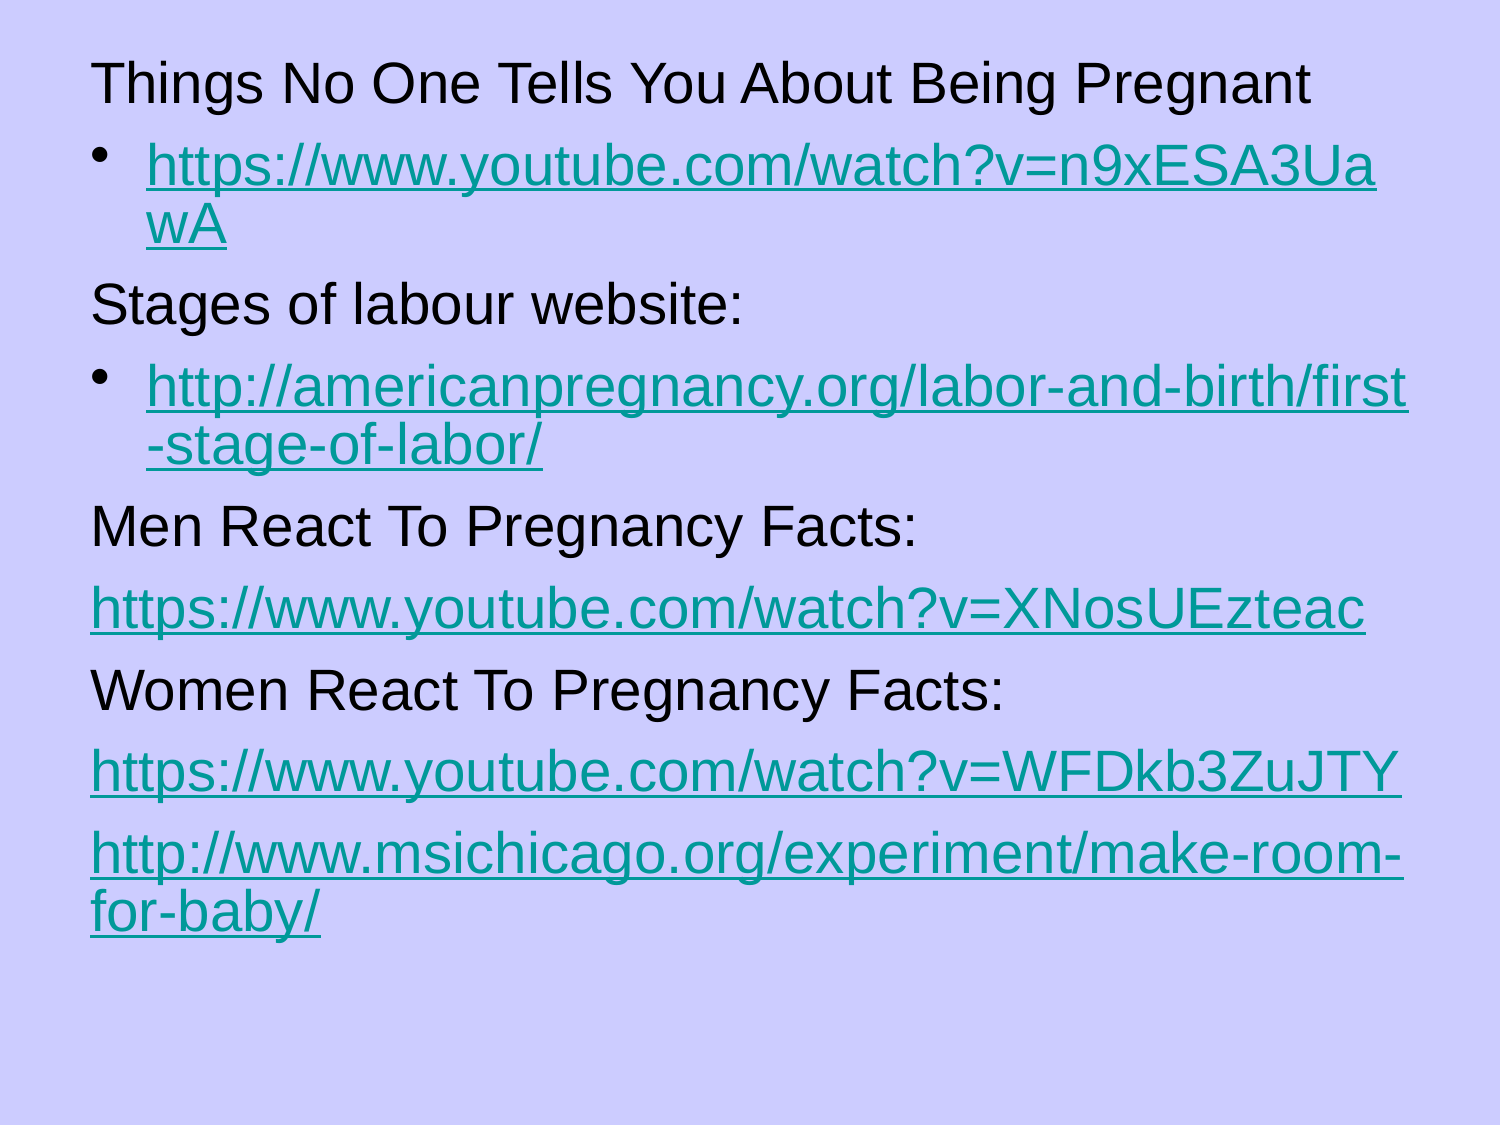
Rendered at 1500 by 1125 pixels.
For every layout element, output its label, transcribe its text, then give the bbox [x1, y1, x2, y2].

list Things No One Tells You About Being Pregnant https://www.youtube.com/watch?v=n9xESA3UawA Stages of labour website: http://americanpregnancy.org/labor-and-birth/first-stage-of-labor/ Men React To Pregnancy Facts: https://www.youtube.com/watch?v=XNosUEzteac Women React To Pregnancy Facts: https://www.youtube.com/watch?v=WFDkb3ZuJTY http://www.msichicago.org/experiment/make-room-for-baby/ [75, 37, 1425, 1063]
